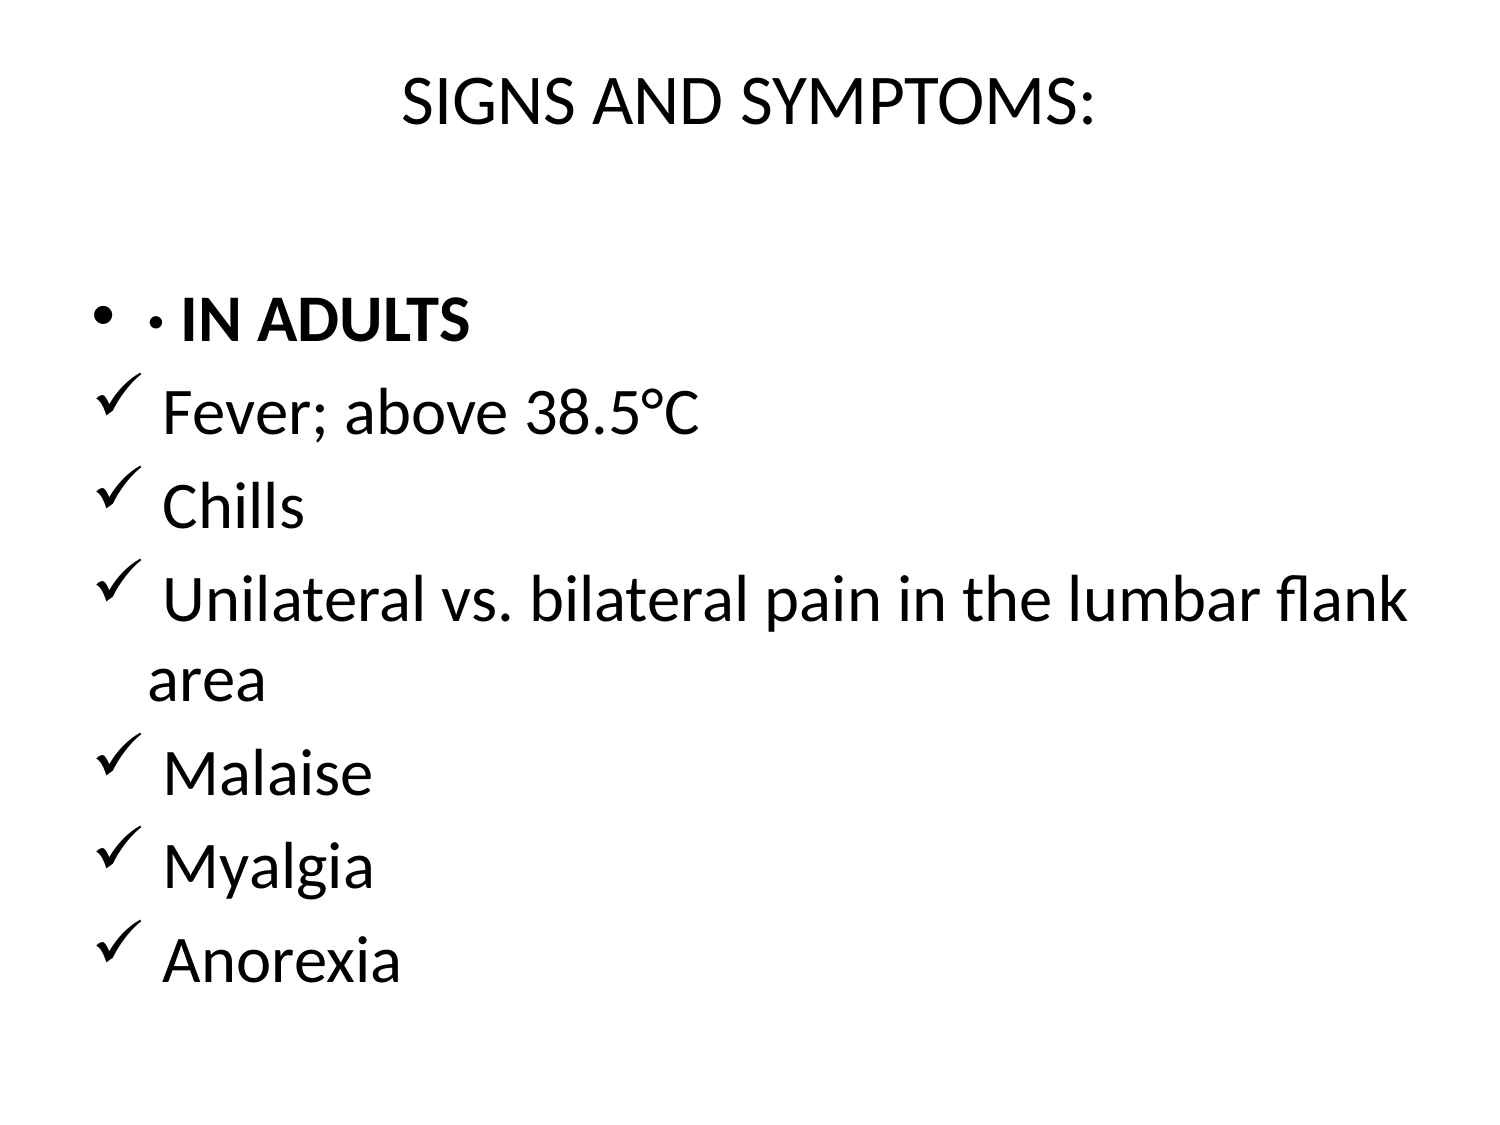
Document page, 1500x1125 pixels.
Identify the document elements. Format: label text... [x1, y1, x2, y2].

list · IN ADULTS Fever; above 38.5°C Chills Unilateral vs. bilateral pain in the lumbar flank area Malaise Myalgia Anorexia [76, 267, 1427, 1010]
title SIGNS AND SYMPTOMS: [75, 45, 1425, 233]
